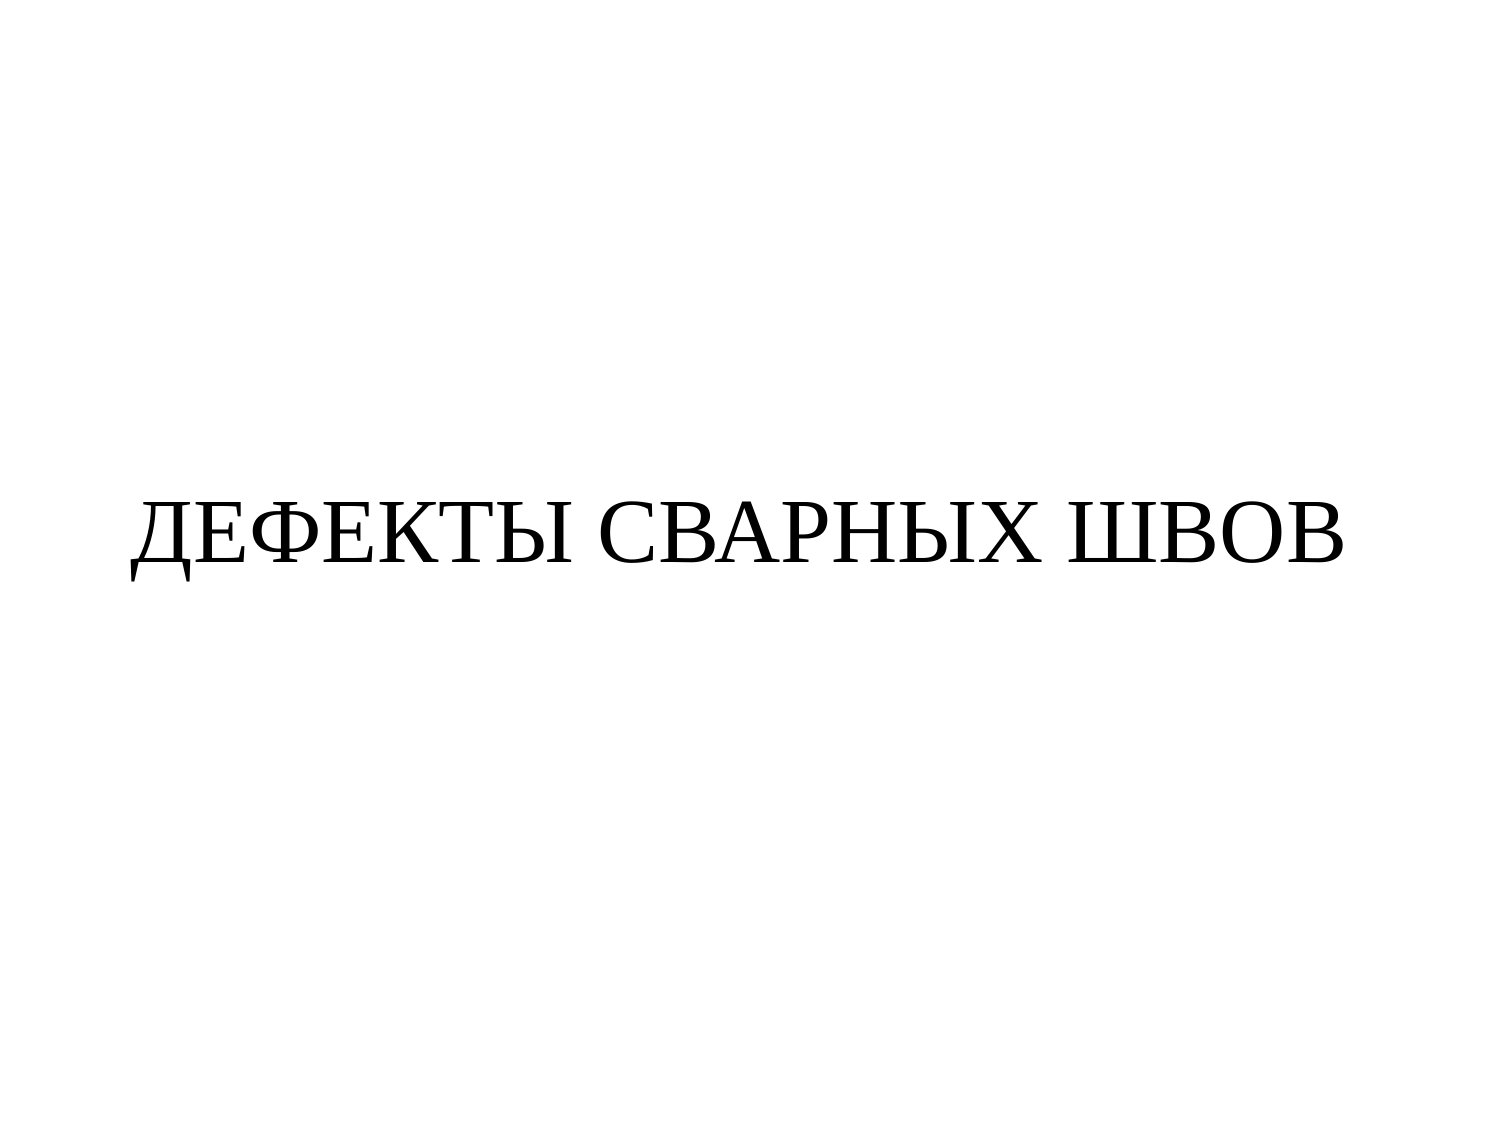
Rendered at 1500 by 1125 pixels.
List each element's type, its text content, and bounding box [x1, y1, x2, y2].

title ДЕФЕКТЫ СВАРНЫХ ШВОВ [64, 432, 1415, 621]
